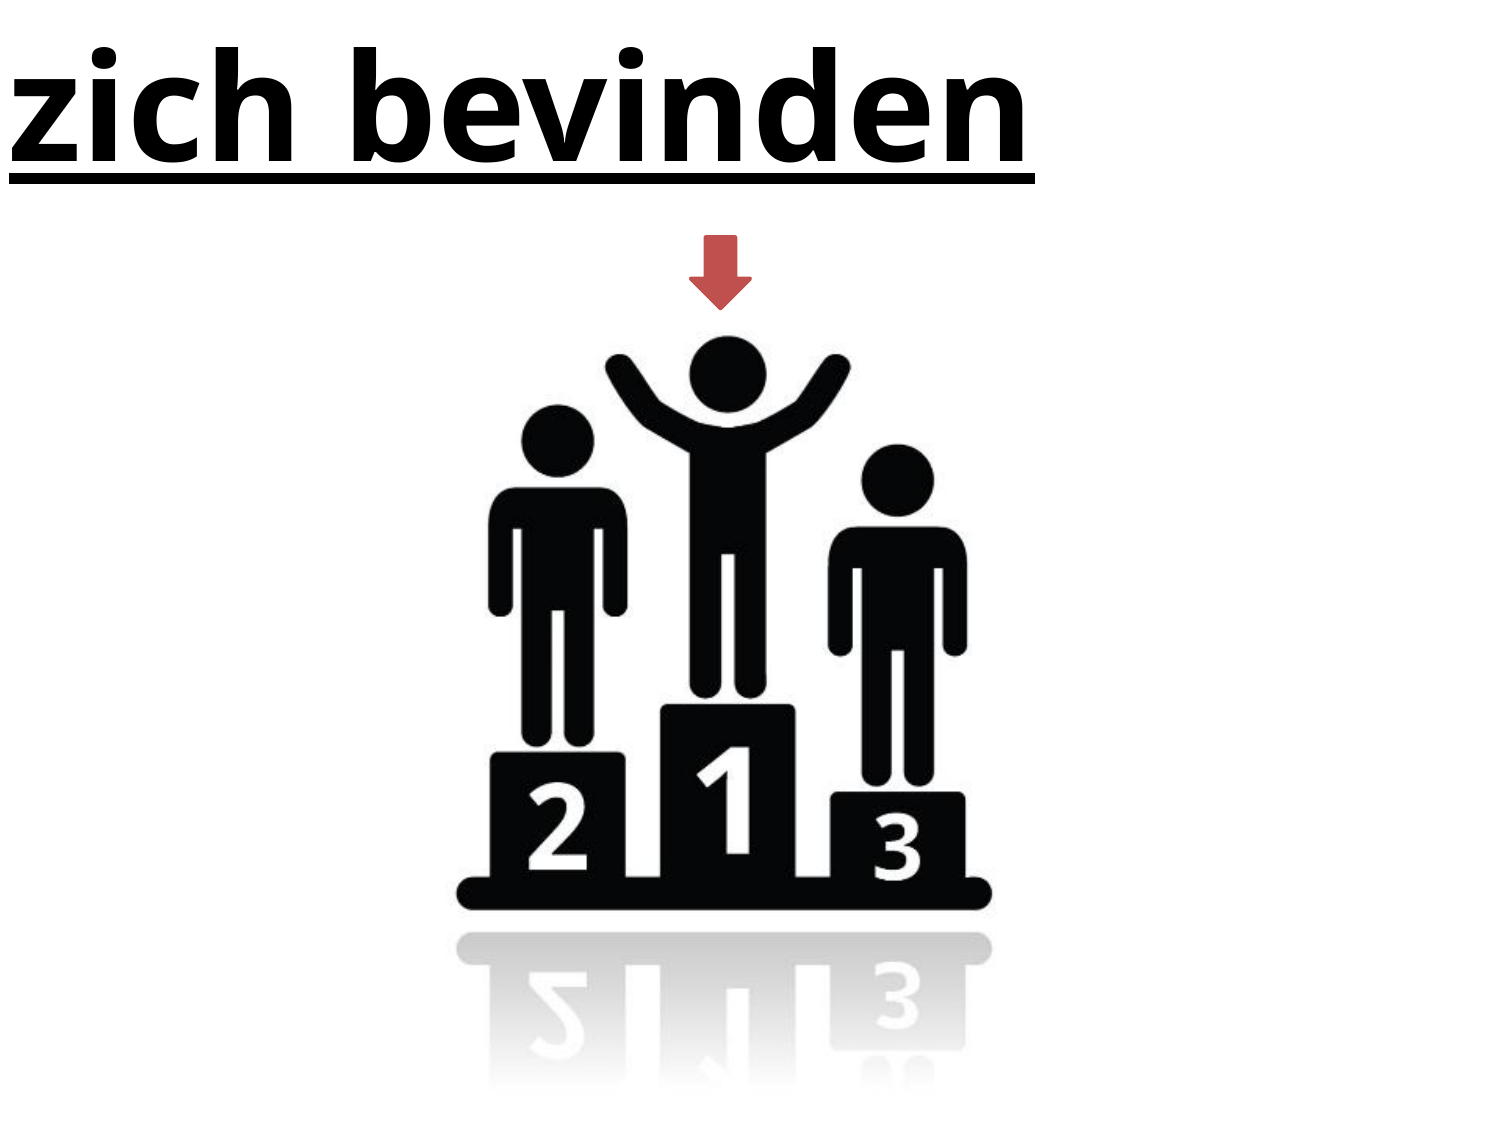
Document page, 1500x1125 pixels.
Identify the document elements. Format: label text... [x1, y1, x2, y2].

picture [371, 231, 1058, 1109]
text_box zich bevinden [0, 4, 1500, 199]
